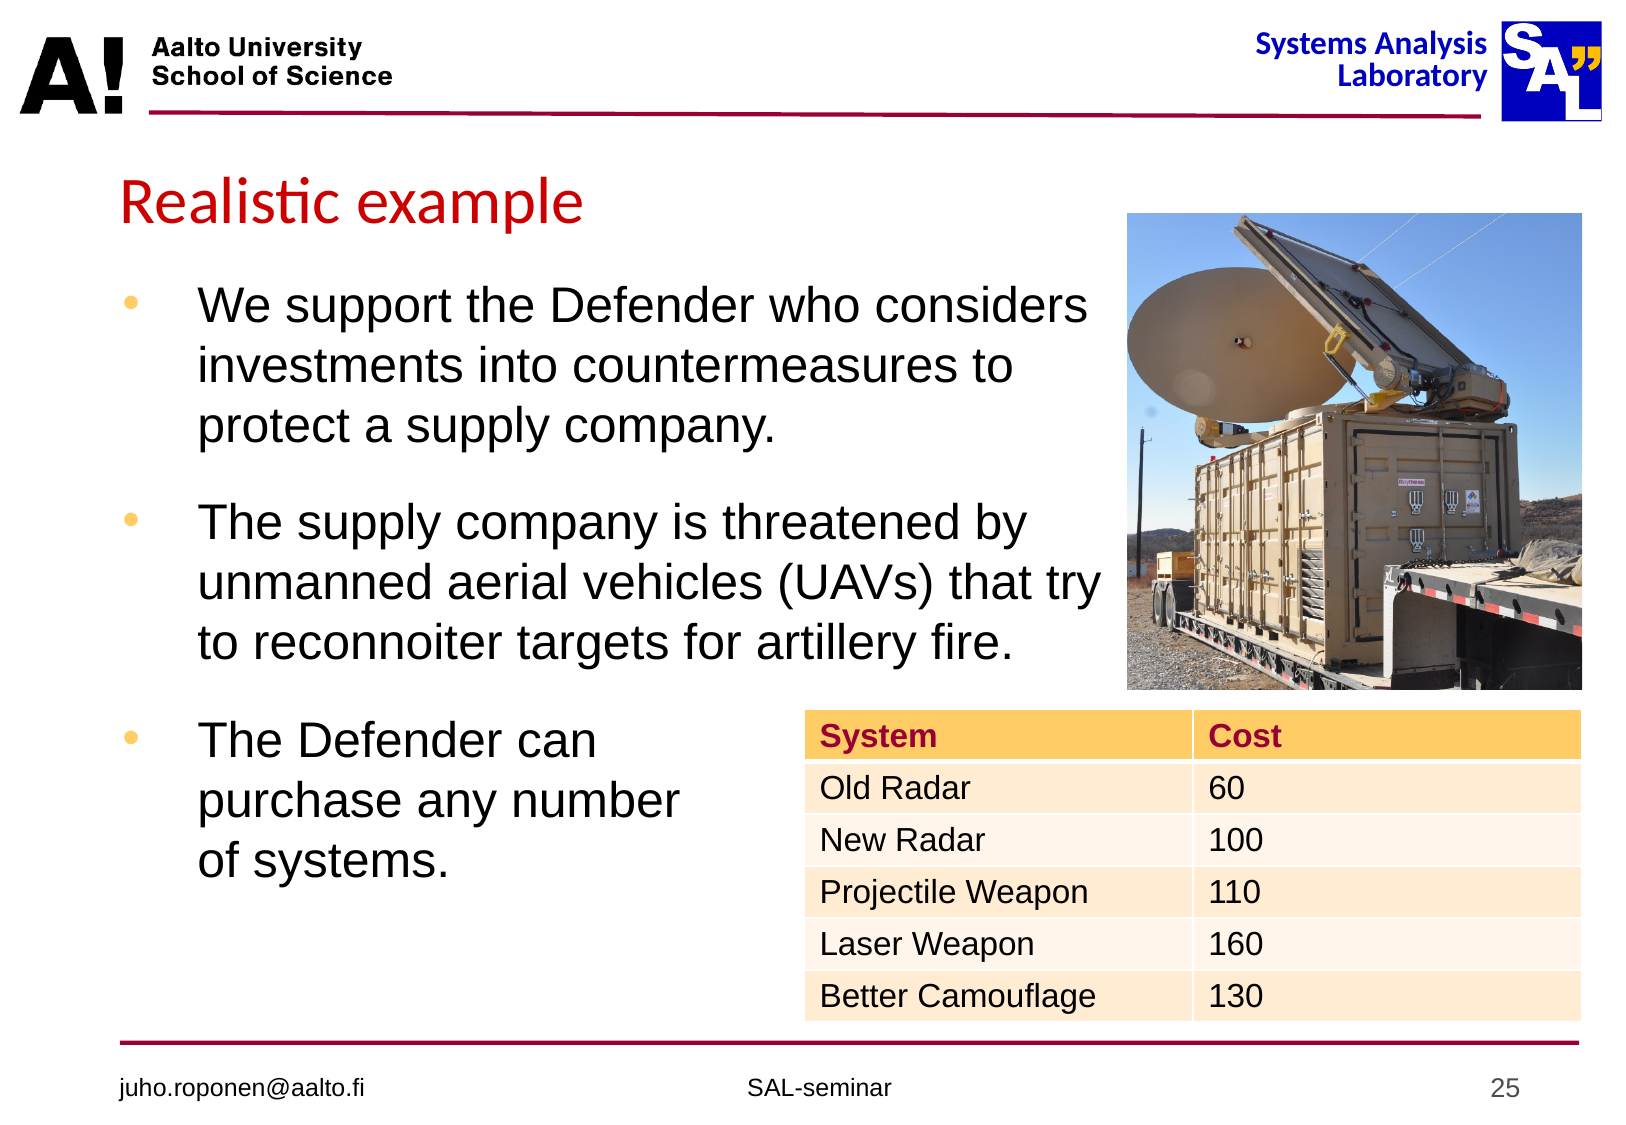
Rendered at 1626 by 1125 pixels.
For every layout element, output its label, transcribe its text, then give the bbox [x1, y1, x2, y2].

table_cell Laser Weapon [805, 919, 1192, 969]
text_box We support the Defender who considers investments into countermeasures to protect a supply company. The supply company is threatened by unmanned aerial vehicles (UAVs) that try to reconnoiter targets for artillery fire. The Defender can purchase any number of systems. [107, 264, 1128, 1040]
title Realistic example [104, 137, 1583, 245]
table_cell Better Camouflage [805, 971, 1192, 1021]
table_cell 130 [1194, 971, 1581, 1021]
table_cell Projectile Weapon [805, 867, 1192, 917]
table_cell 100 [1194, 815, 1581, 865]
table_cell New Radar [805, 815, 1192, 865]
table_cell Old Radar [805, 764, 1192, 813]
picture [1126, 212, 1583, 690]
table_cell 60 [1194, 764, 1581, 813]
table_cell 160 [1194, 919, 1581, 969]
table_cell 110 [1194, 867, 1581, 917]
table_header Cost [1194, 710, 1581, 759]
picture [0, 0, 469, 191]
picture [1503, 23, 1601, 120]
table_header System [805, 710, 1192, 759]
